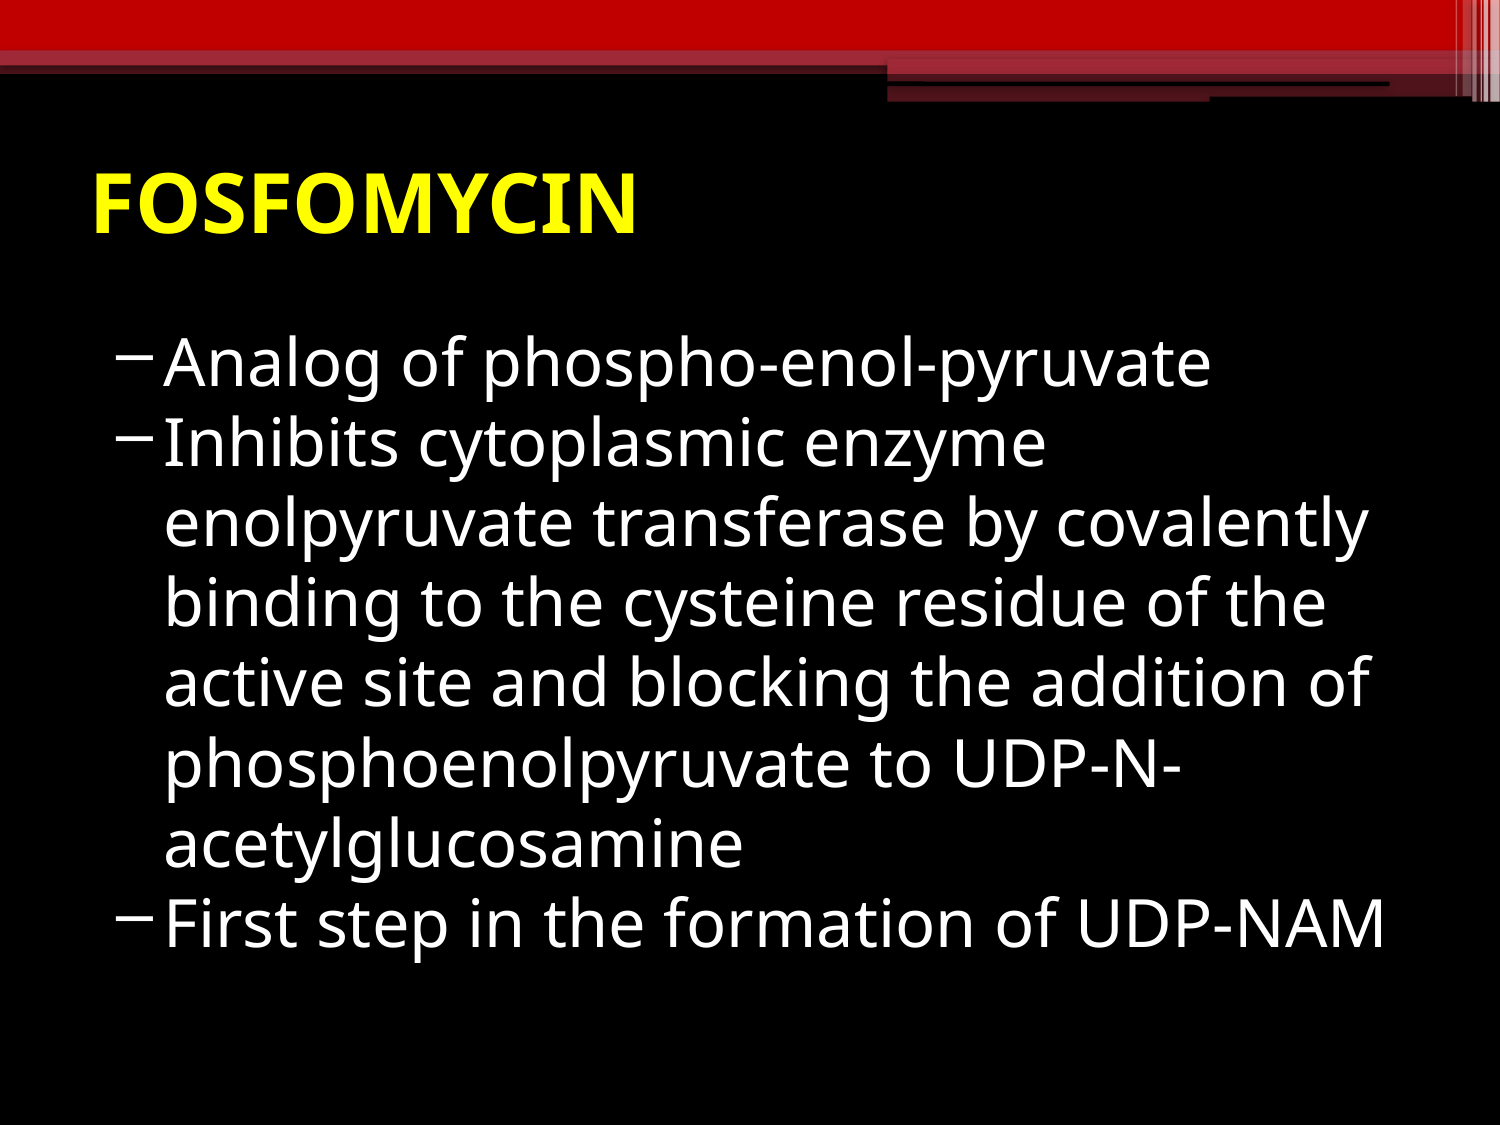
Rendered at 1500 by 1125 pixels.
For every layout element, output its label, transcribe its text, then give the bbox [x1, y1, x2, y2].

list Analog of phospho-enol-pyruvate Inhibits cytoplasmic enzyme enolpyruvate transferase by covalently binding to the cysteine residue of the active site and blocking the addition of phosphoenolpyruvate to UDP-N-acetylglucosamine First step in the formation of UDP-NAM [75, 312, 1425, 1079]
title FOSFOMYCIN [75, 87, 1425, 312]
